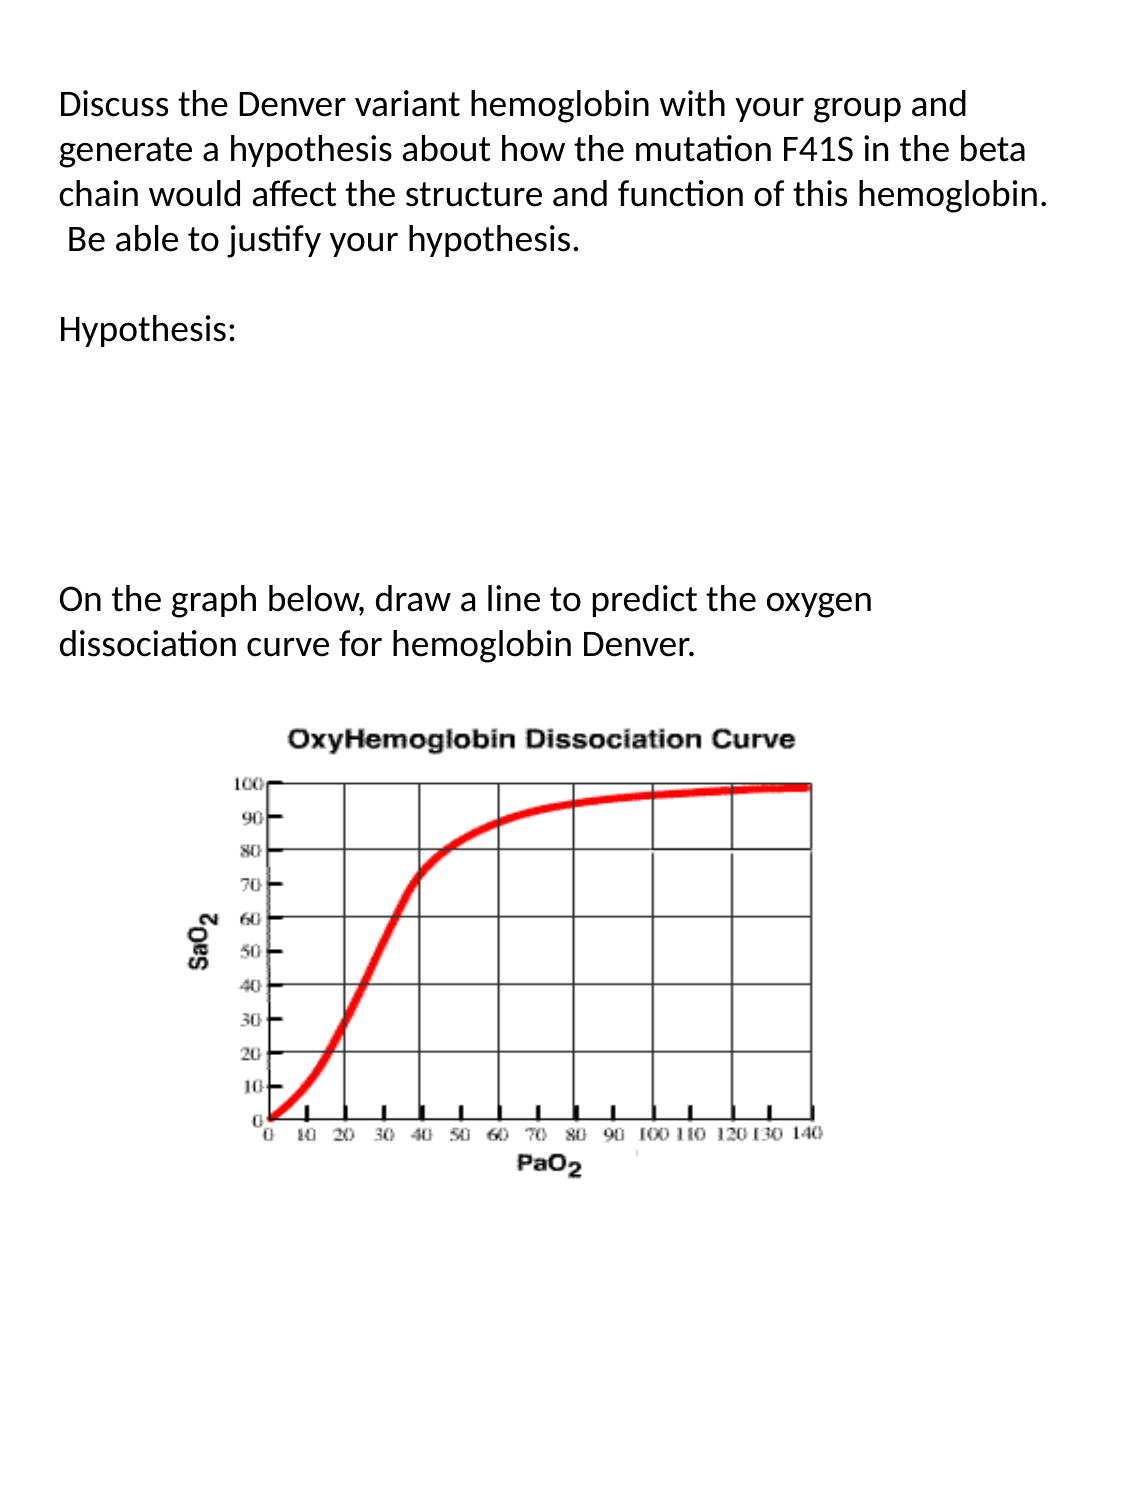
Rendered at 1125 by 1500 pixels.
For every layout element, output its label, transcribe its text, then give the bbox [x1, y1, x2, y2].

text_box Discuss the Denver variant hemoglobin with your group and generate a hypothesis about how the mutation F41S in the beta chain would affect the structure and function of this hemoglobin. Be able to justify your hypothesis. Hypothesis: On the graph below, draw a line to predict the oxygen dissociation curve for hemoglobin Denver. [43, 72, 1068, 717]
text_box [179, 723, 831, 1190]
